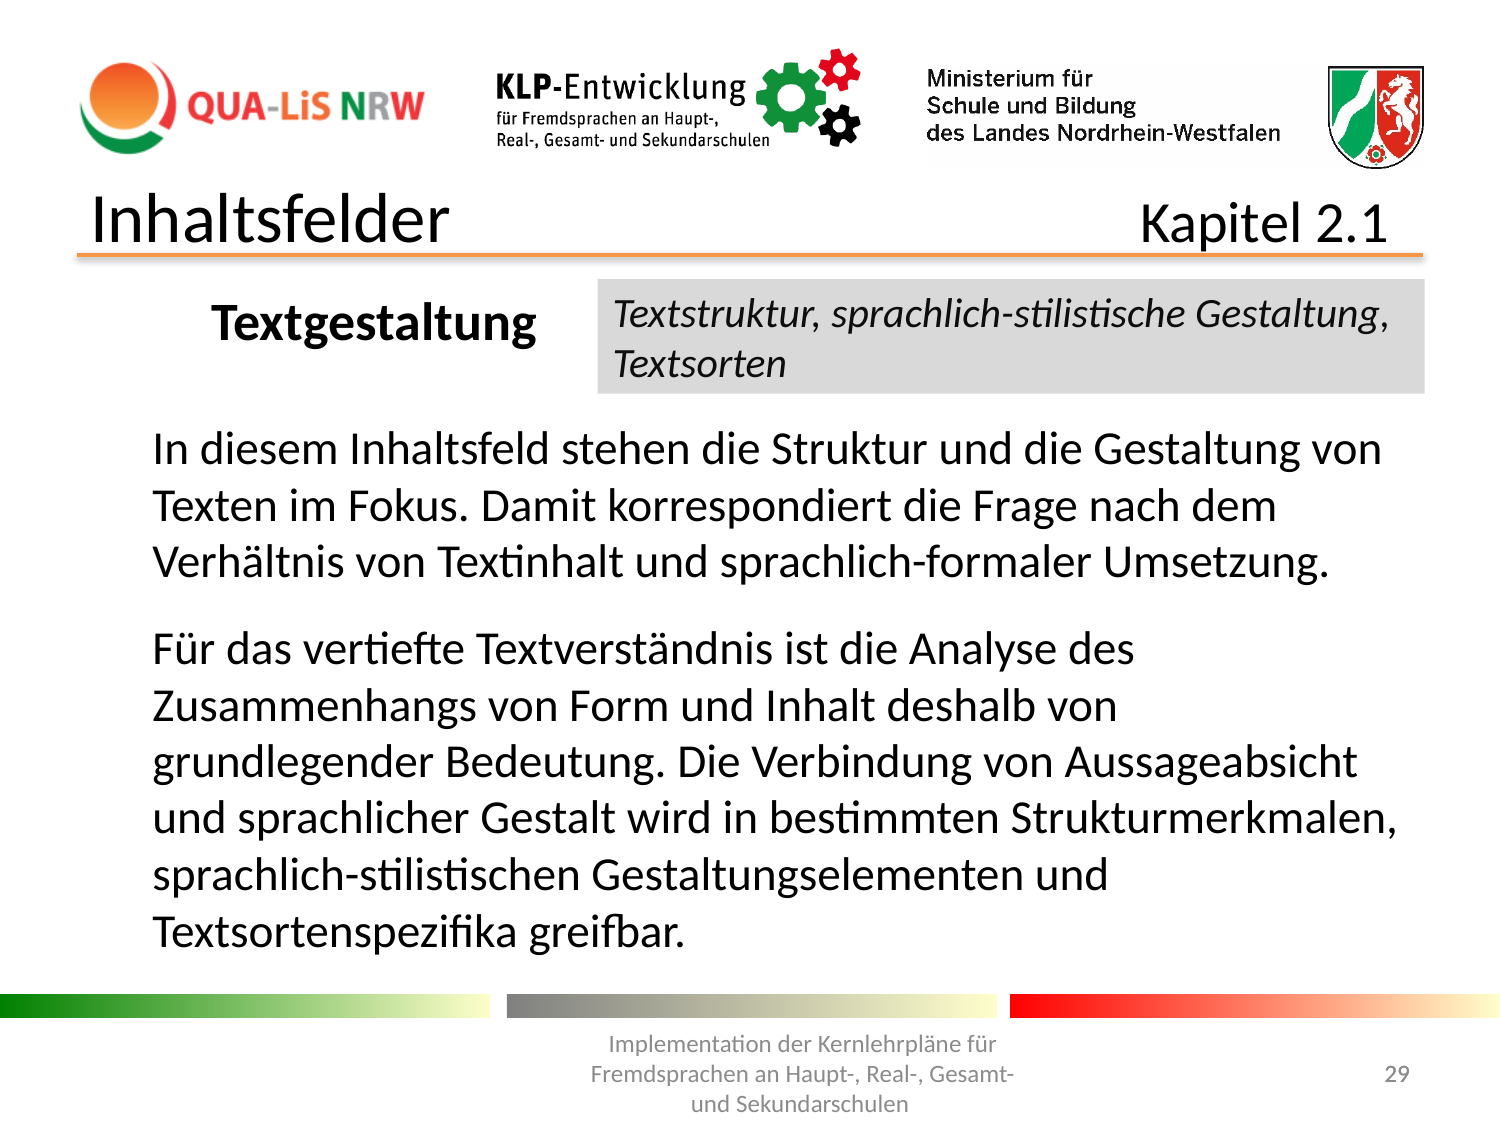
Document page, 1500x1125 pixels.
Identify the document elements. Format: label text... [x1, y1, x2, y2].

title Inhaltsfelder Kapitel 2.1 [75, 184, 1425, 244]
text_box Textstruktur, sprachlich-stilistische Gestaltung, Textsorten [597, 278, 1425, 394]
list Textgestaltung In diesem Inhaltsfeld stehen die Struktur und die Gestaltung von Texten im Fokus. Damit korrespondiert die Frage nach dem Verhältnis von Textinhalt und sprachlich-formaler Umsetzung. Für das vertiefte Textverständnis ist die Analyse des Zusammenhangs von Form und Inhalt deshalb von grundlegender Bedeutung. Die Verbindung von Aussageabsicht und sprachlicher Gestalt wird in bestimmten Strukturmerkmalen, sprachlich-stilistischen Gestaltungselementen und Textsortenspezifika greifbar. [75, 278, 1425, 969]
picture [927, 66, 1424, 169]
footer Implementation der Kernlehrpläne für Fremdsprachen an Haupt-, Real-, Gesamt- und Sekundarschulen [561, 1042, 1046, 1103]
text_box 29 [1328, 1042, 1425, 1103]
picture [77, 55, 431, 158]
picture [478, 30, 880, 168]
